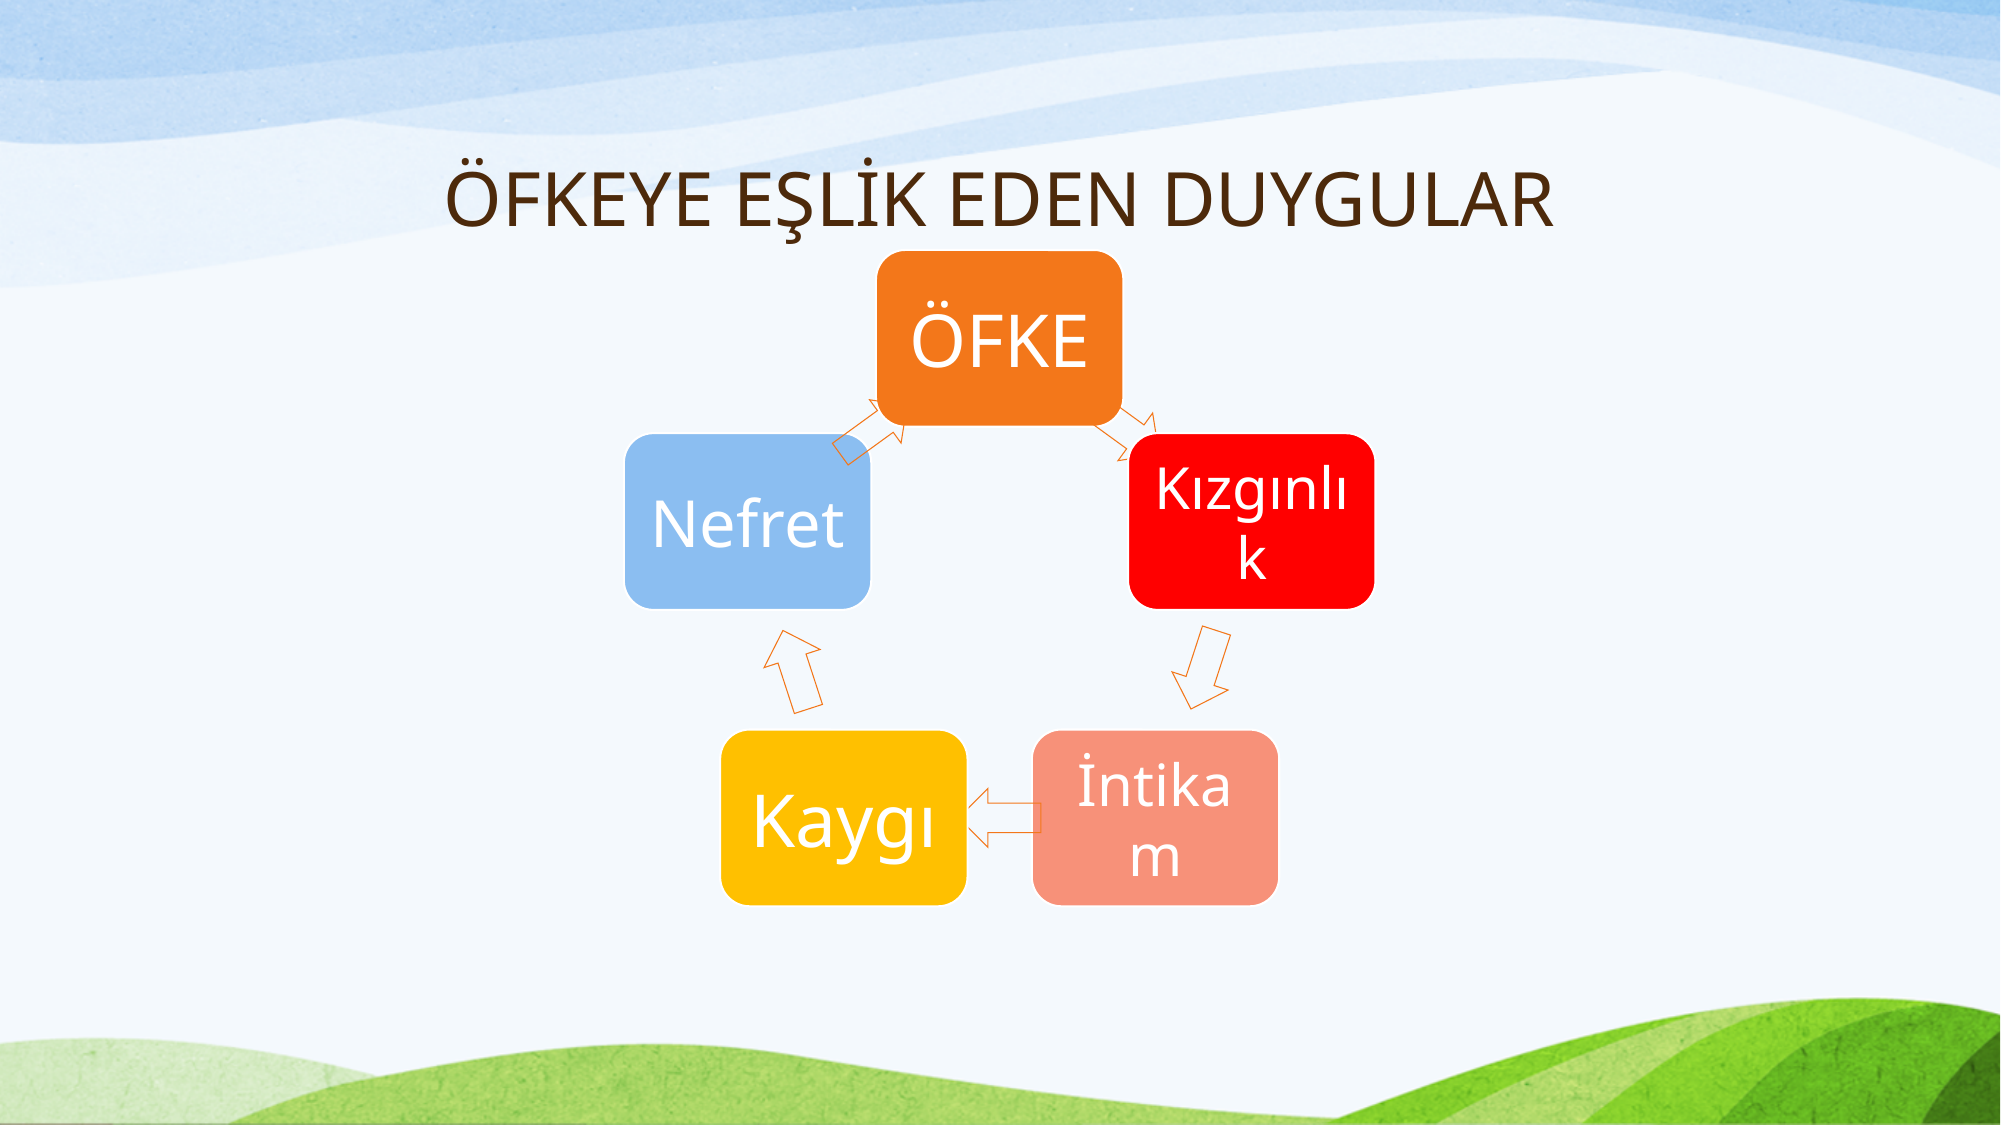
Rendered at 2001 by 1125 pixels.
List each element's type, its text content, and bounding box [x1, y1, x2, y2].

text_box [504, 249, 1495, 957]
title ÖFKEYE EŞLİK EDEN DUYGULAR [174, 50, 1825, 250]
picture [0, 0, 2001, 1125]
